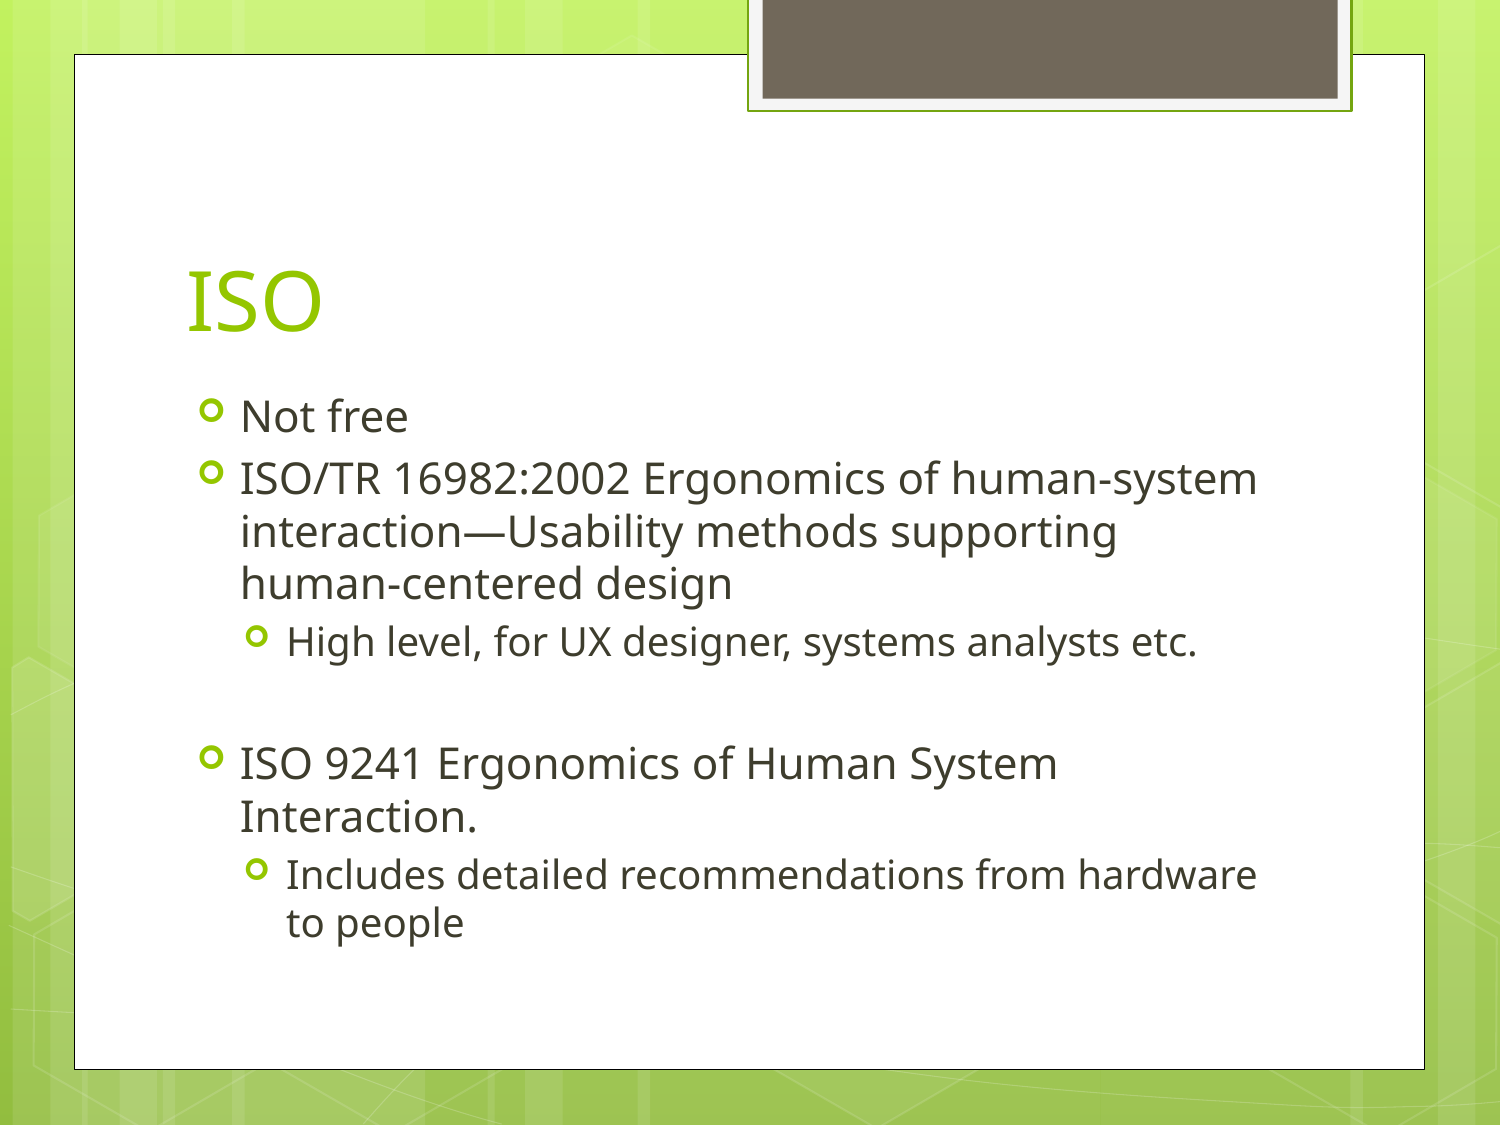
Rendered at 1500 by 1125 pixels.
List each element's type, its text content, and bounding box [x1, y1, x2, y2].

title ISO [171, 168, 1324, 357]
list Not free ISO/TR 16982:2002 Ergonomics of human-system interaction—Usability methods supporting human-centered design High level, for UX designer, systems analysts etc. ISO 9241 Ergonomics of Human System Interaction. Includes detailed recommendations from hardware to people [171, 381, 1283, 957]
